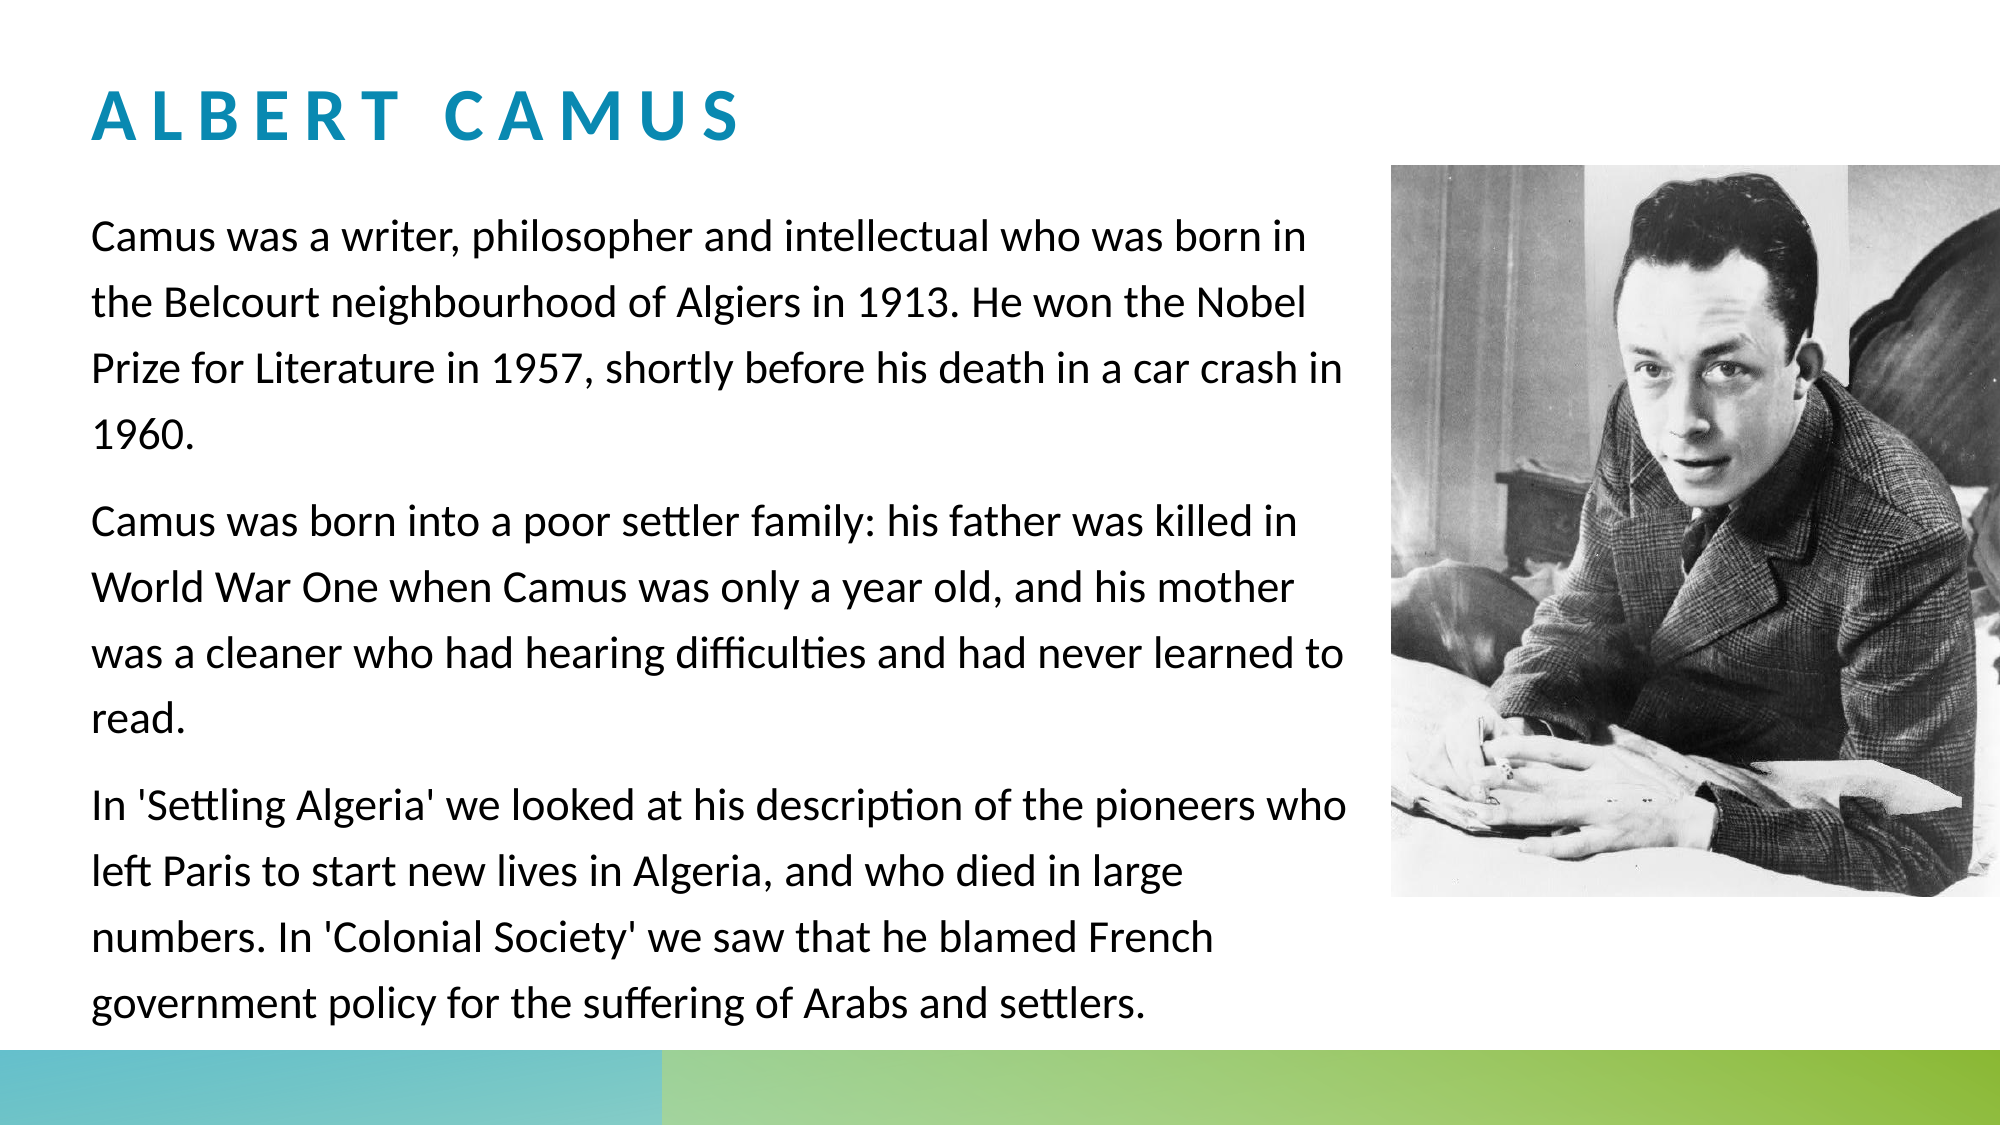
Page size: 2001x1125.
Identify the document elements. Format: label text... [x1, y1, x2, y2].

title Albert Camus [91, 0, 1853, 155]
picture [1391, 165, 2000, 897]
list Camus was a writer, philosopher and intellectual who was born in the Belcourt neighbourhood of Algiers in 1913. He won the Nobel Prize for Literature in 1957, shortly before his death in a car crash in 1960. Camus was born into a poor settler family: his father was killed in World War One when Camus was only a year old, and his mother was a cleaner who had hearing difficulties and had never learned to read. In 'Settling Algeria' we looked at his description of the pioneers who left Paris to start new lives in Algeria, and who died in large numbers. In 'Colonial Society' we saw that he blamed French government policy for the suffering of Arabs and settlers. [91, 194, 1366, 1038]
